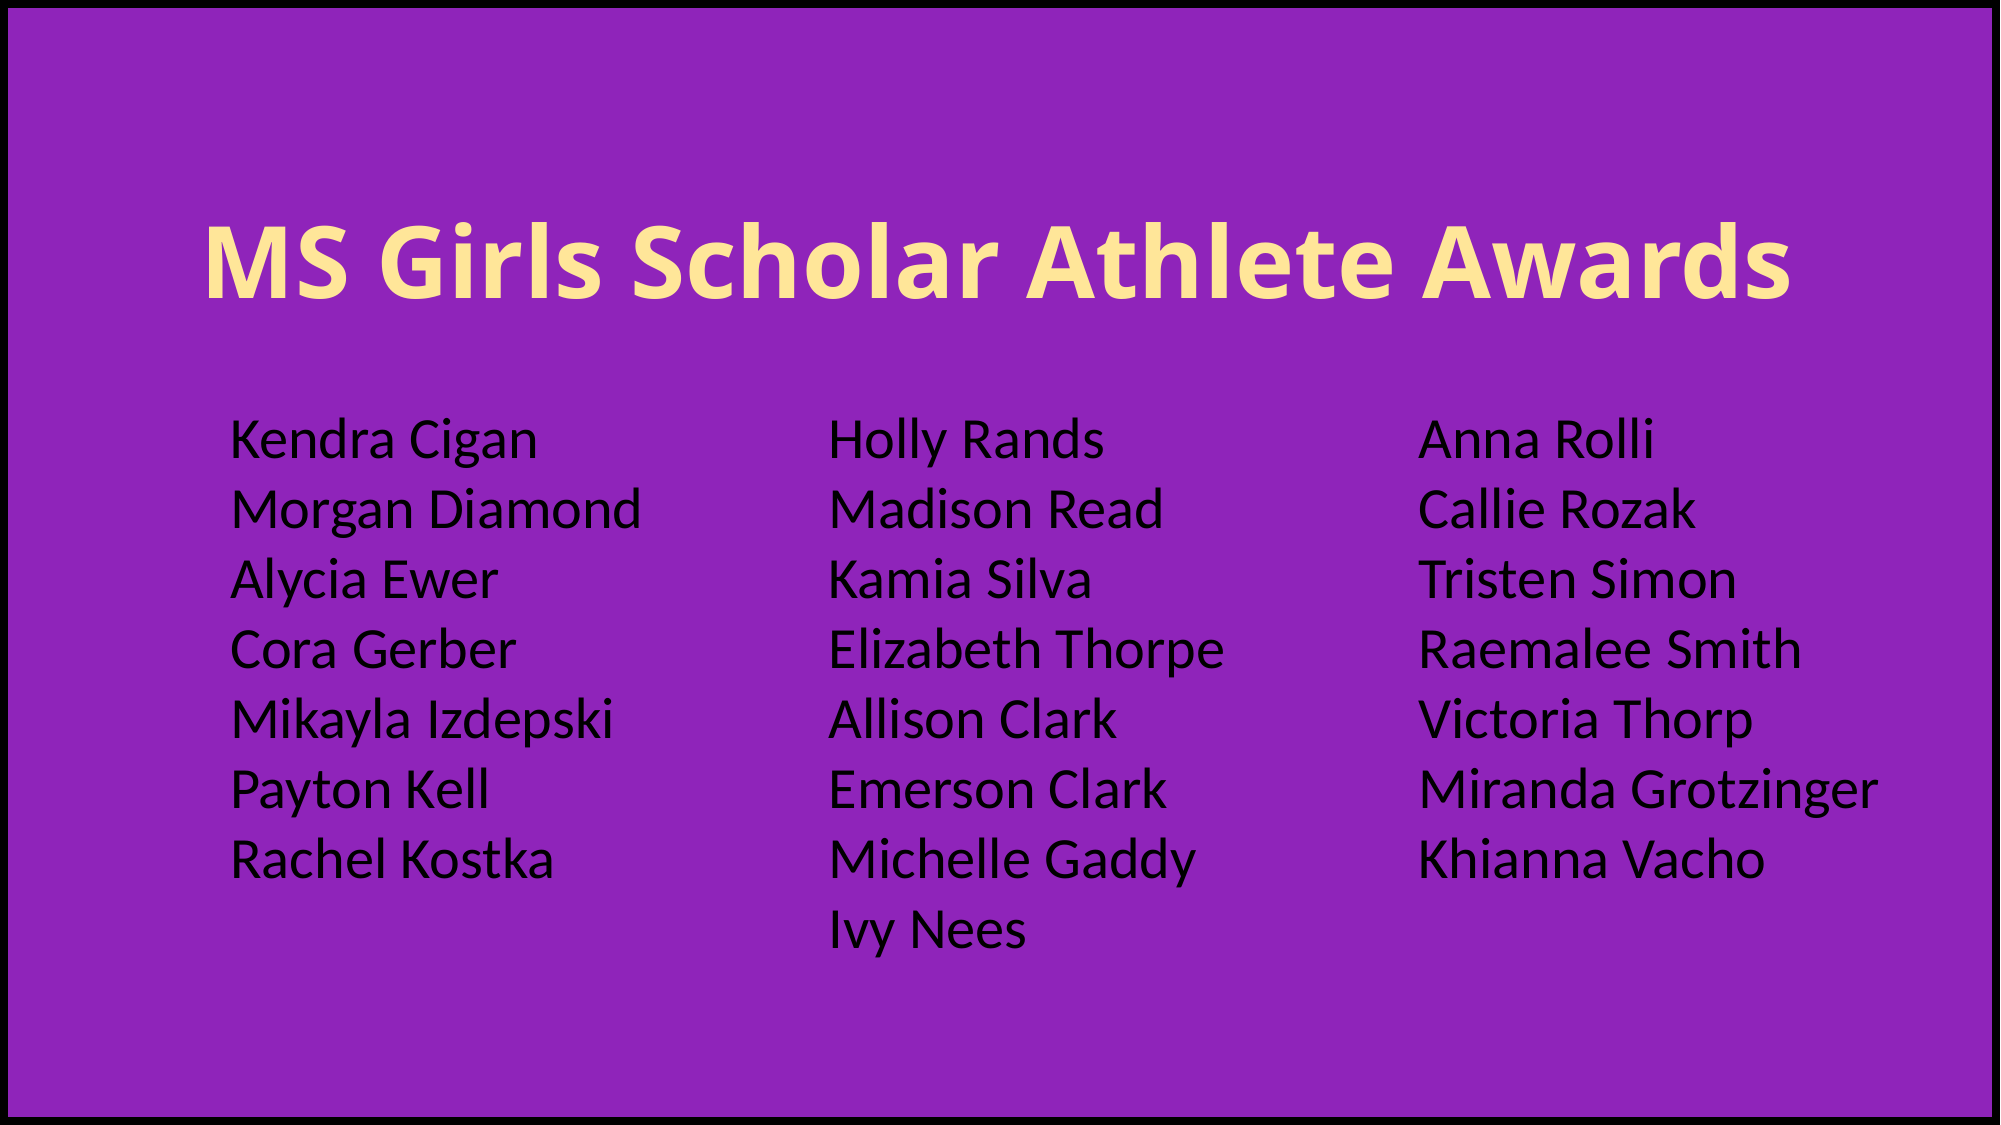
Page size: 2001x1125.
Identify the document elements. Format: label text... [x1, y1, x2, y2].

text_box [692, 358, 1432, 742]
text_box Kendra Cigan Morgan Diamond Alycia Ewer Cora Gerber Mikayla Izdepski Payton Kell Rachel Kostka [215, 392, 754, 898]
text_box Holly Rands Madison Read Kamia Silva Elizabeth Thorpe Allison Clark Emerson Clark Michelle Gaddy Ivy Nees [813, 392, 1366, 968]
text_box Anna Rolli Callie Rozak Tristen Simon Raemalee Smith Victoria Thorp Miranda Grotzinger Khianna Vacho [1403, 392, 1932, 898]
text_box [0, 0, 2000, 1125]
